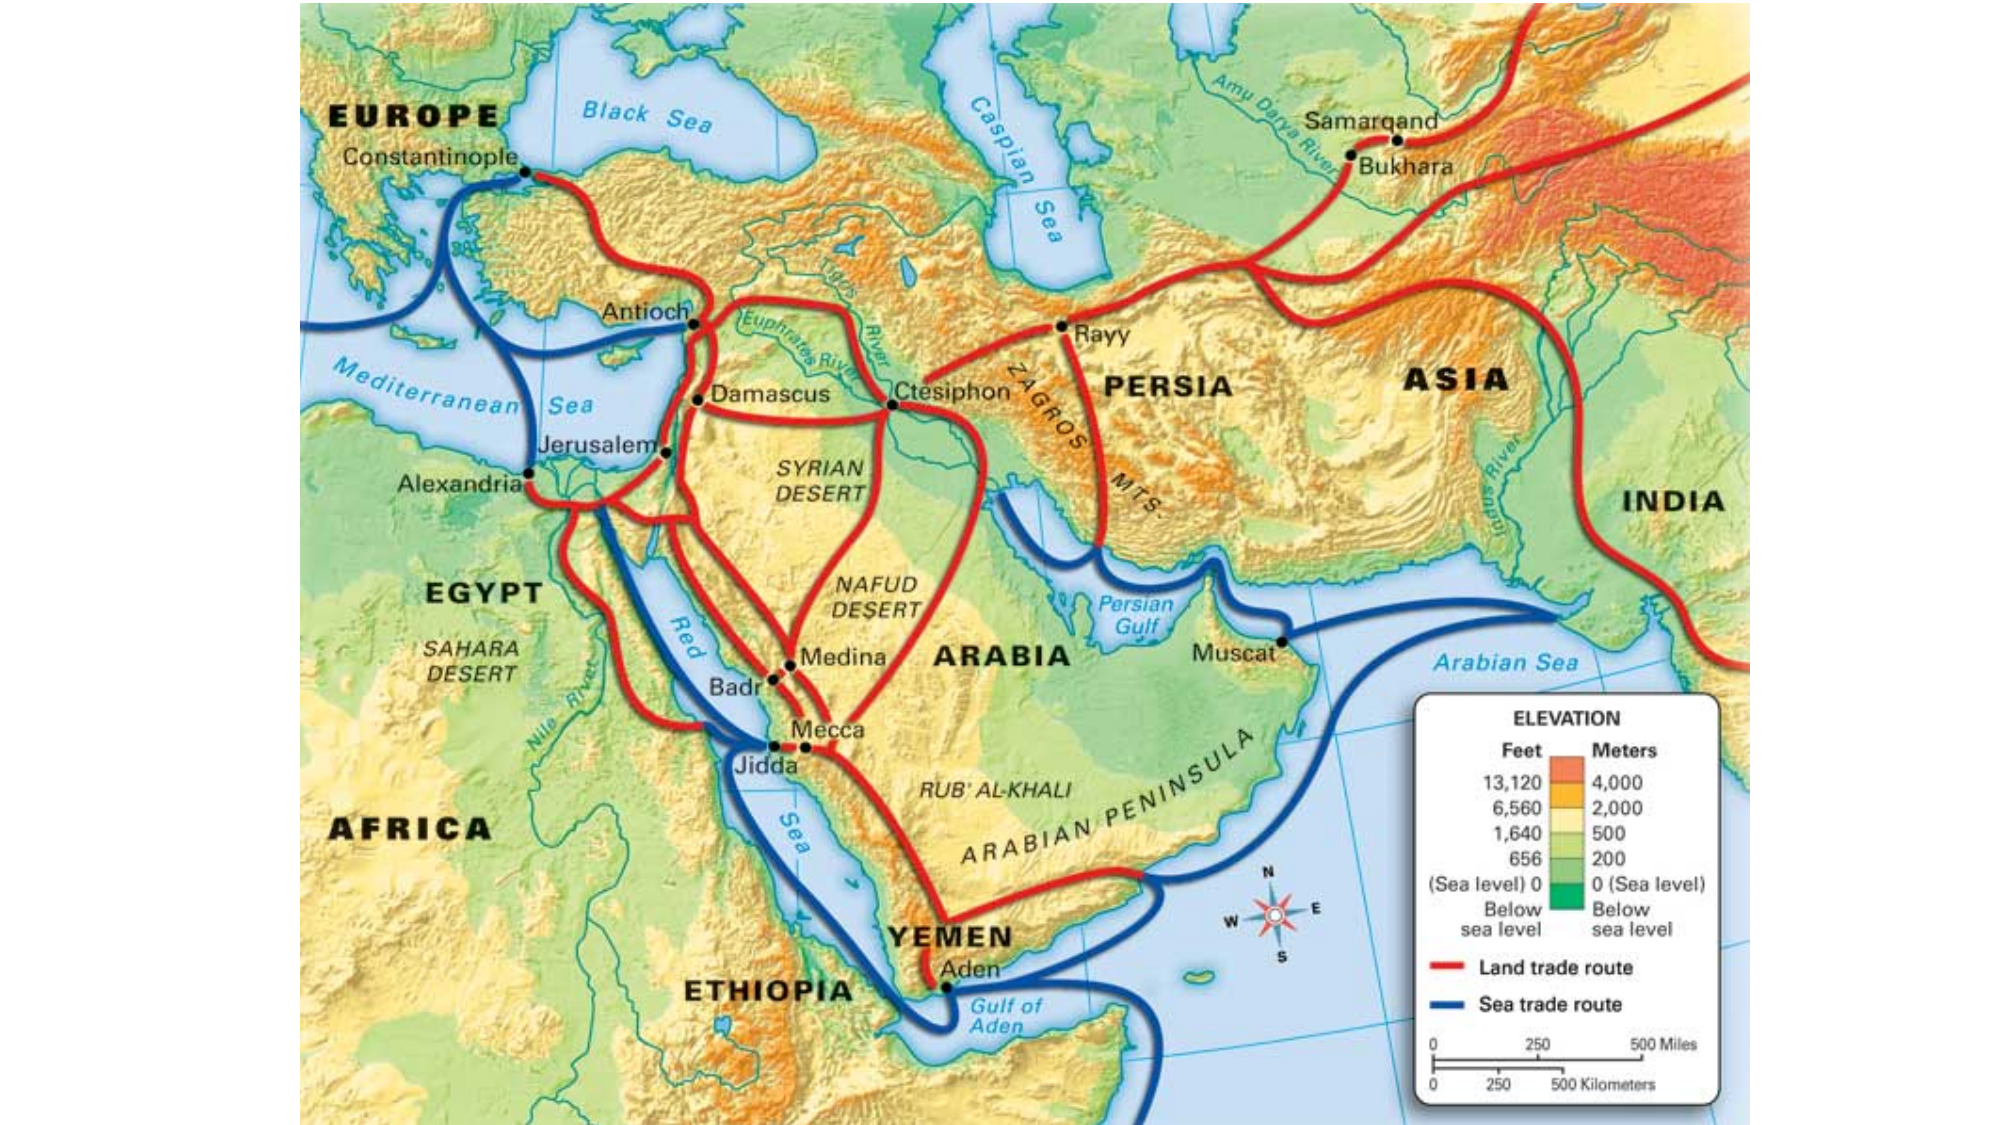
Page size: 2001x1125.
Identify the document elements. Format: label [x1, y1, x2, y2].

picture [299, 3, 1750, 1125]
